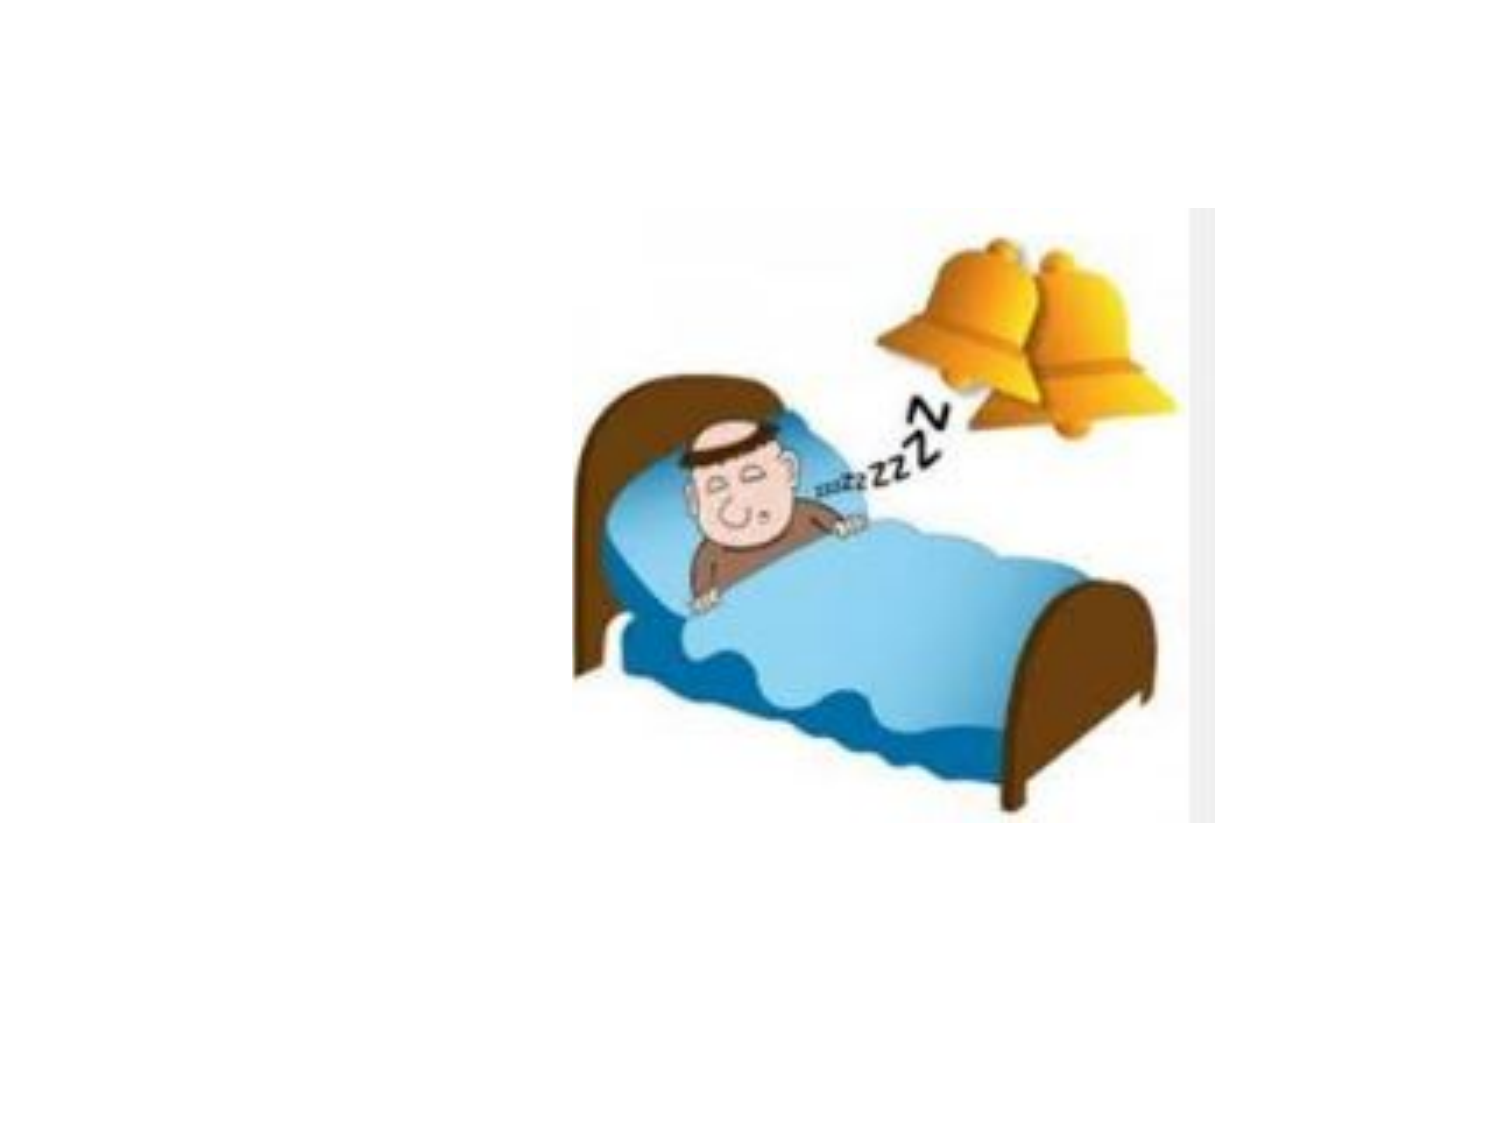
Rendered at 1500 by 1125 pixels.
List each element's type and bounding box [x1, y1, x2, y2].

picture [572, 207, 1215, 823]
